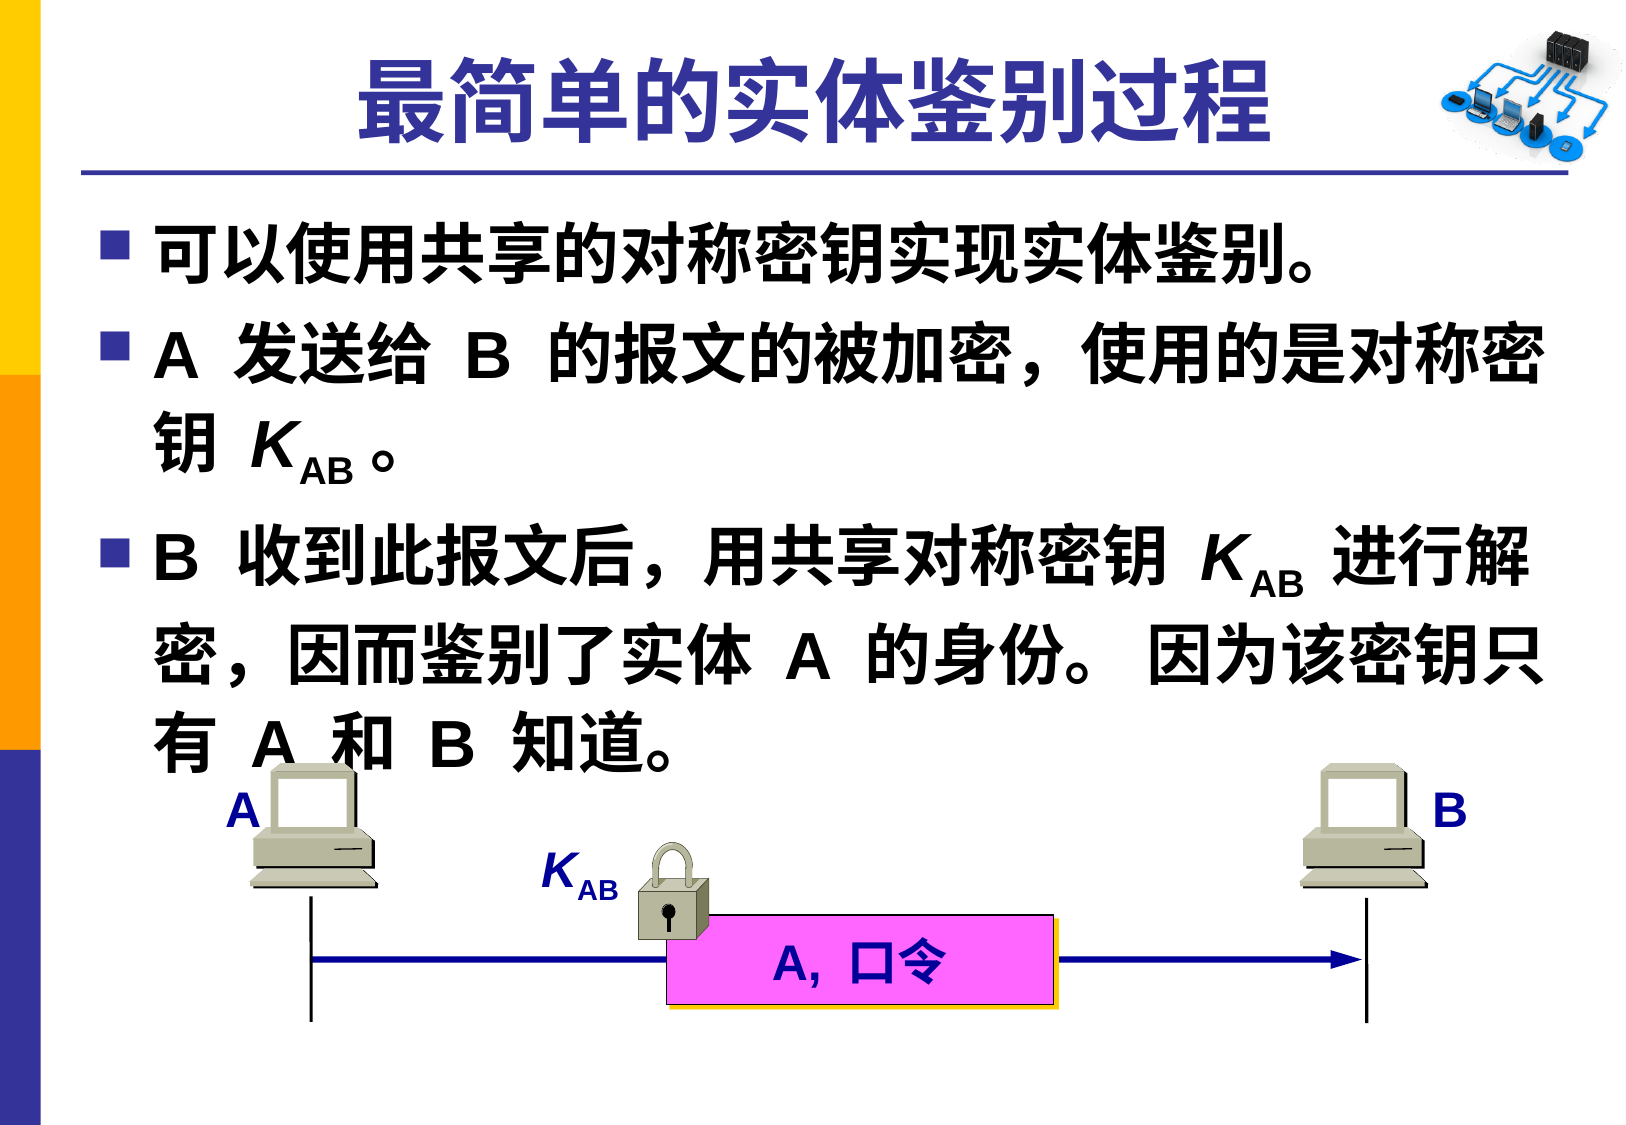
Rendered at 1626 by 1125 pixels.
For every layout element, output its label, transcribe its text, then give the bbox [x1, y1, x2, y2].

picture [1438, 30, 1624, 165]
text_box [209, 762, 1484, 1024]
title 最简单的实体鉴别过程 [81, 30, 1569, 161]
list 可以使用共享的对称密钥实现实体鉴别。 A 发送给 B 的报文的被加密，使用的是对称密钥 KAB。 B 收到此报文后，用共享对称密钥 KAB 进行解密，因而鉴别了实体 A 的身份。 因为该密钥只有 A 和 B 知道。 [81, 196, 1569, 1006]
